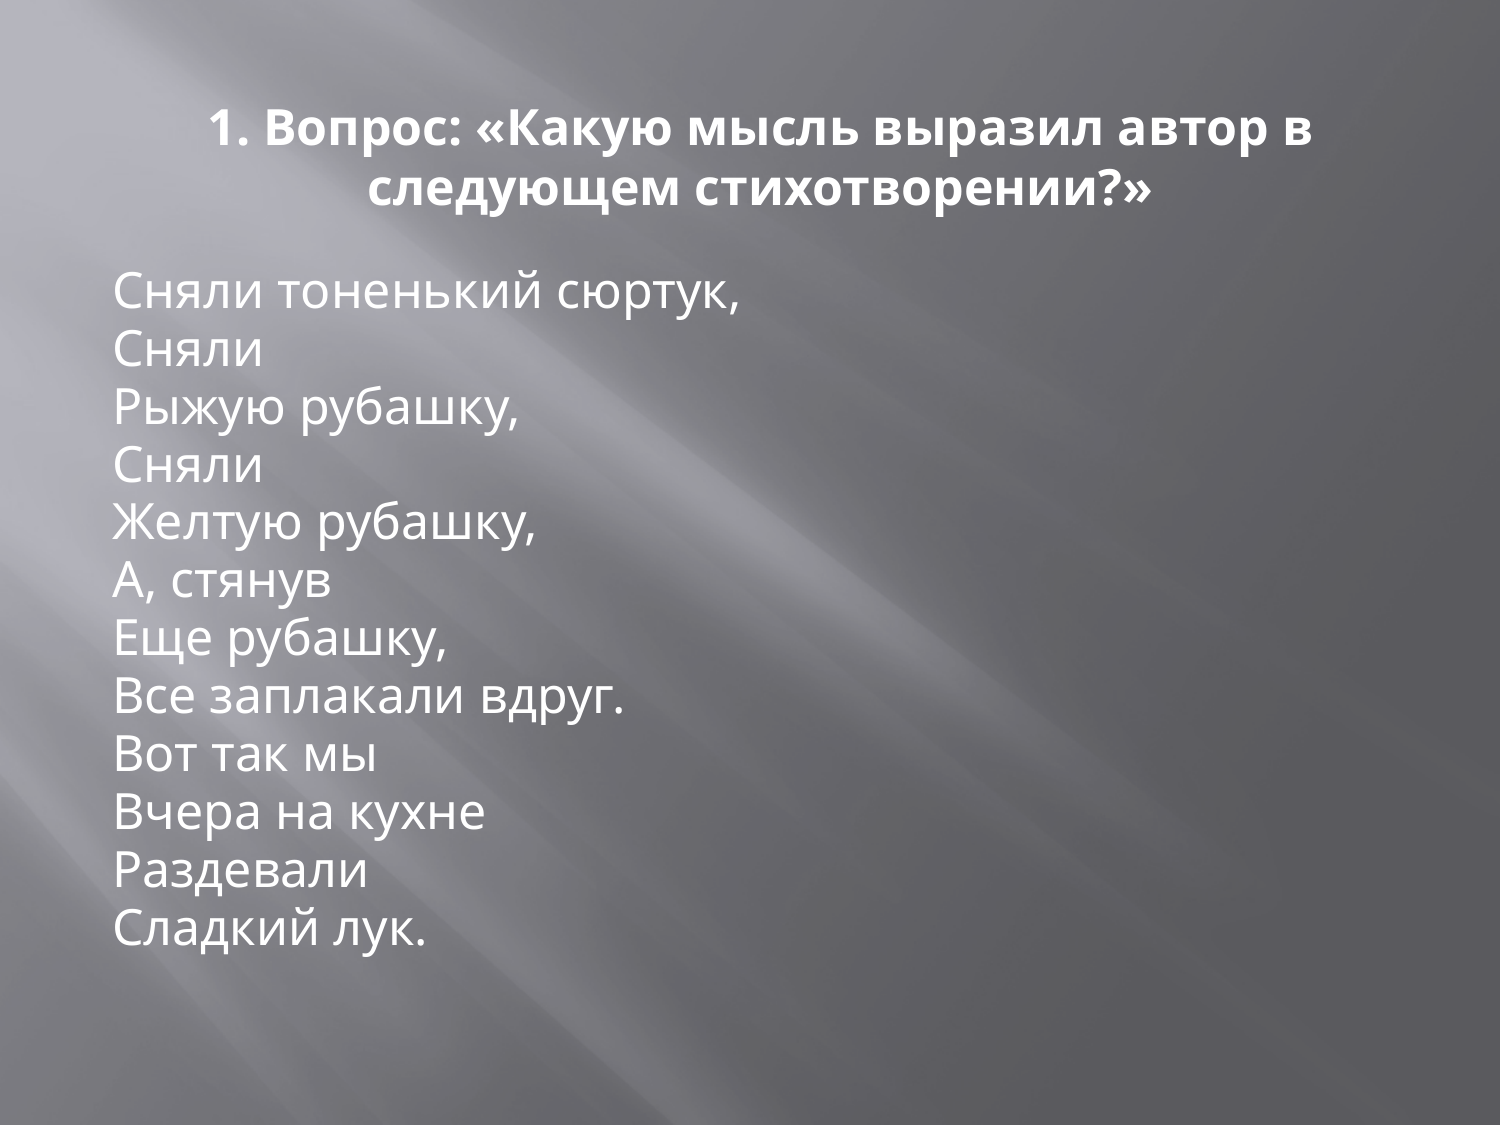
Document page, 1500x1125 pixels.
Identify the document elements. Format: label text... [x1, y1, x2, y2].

title 1. Вопрос: «Какую мысль выразил автор в следующем стихотворении?» [75, 45, 1447, 327]
list Сняли тоненький сюртук, Сняли Рыжую рубашку, Сняли Желтую рубашку, А, стянув Еще рубашку, Все заплакали вдруг. Вот так мы Вчера на кухне Раздевали Сладкий лук. [74, 262, 1426, 1036]
